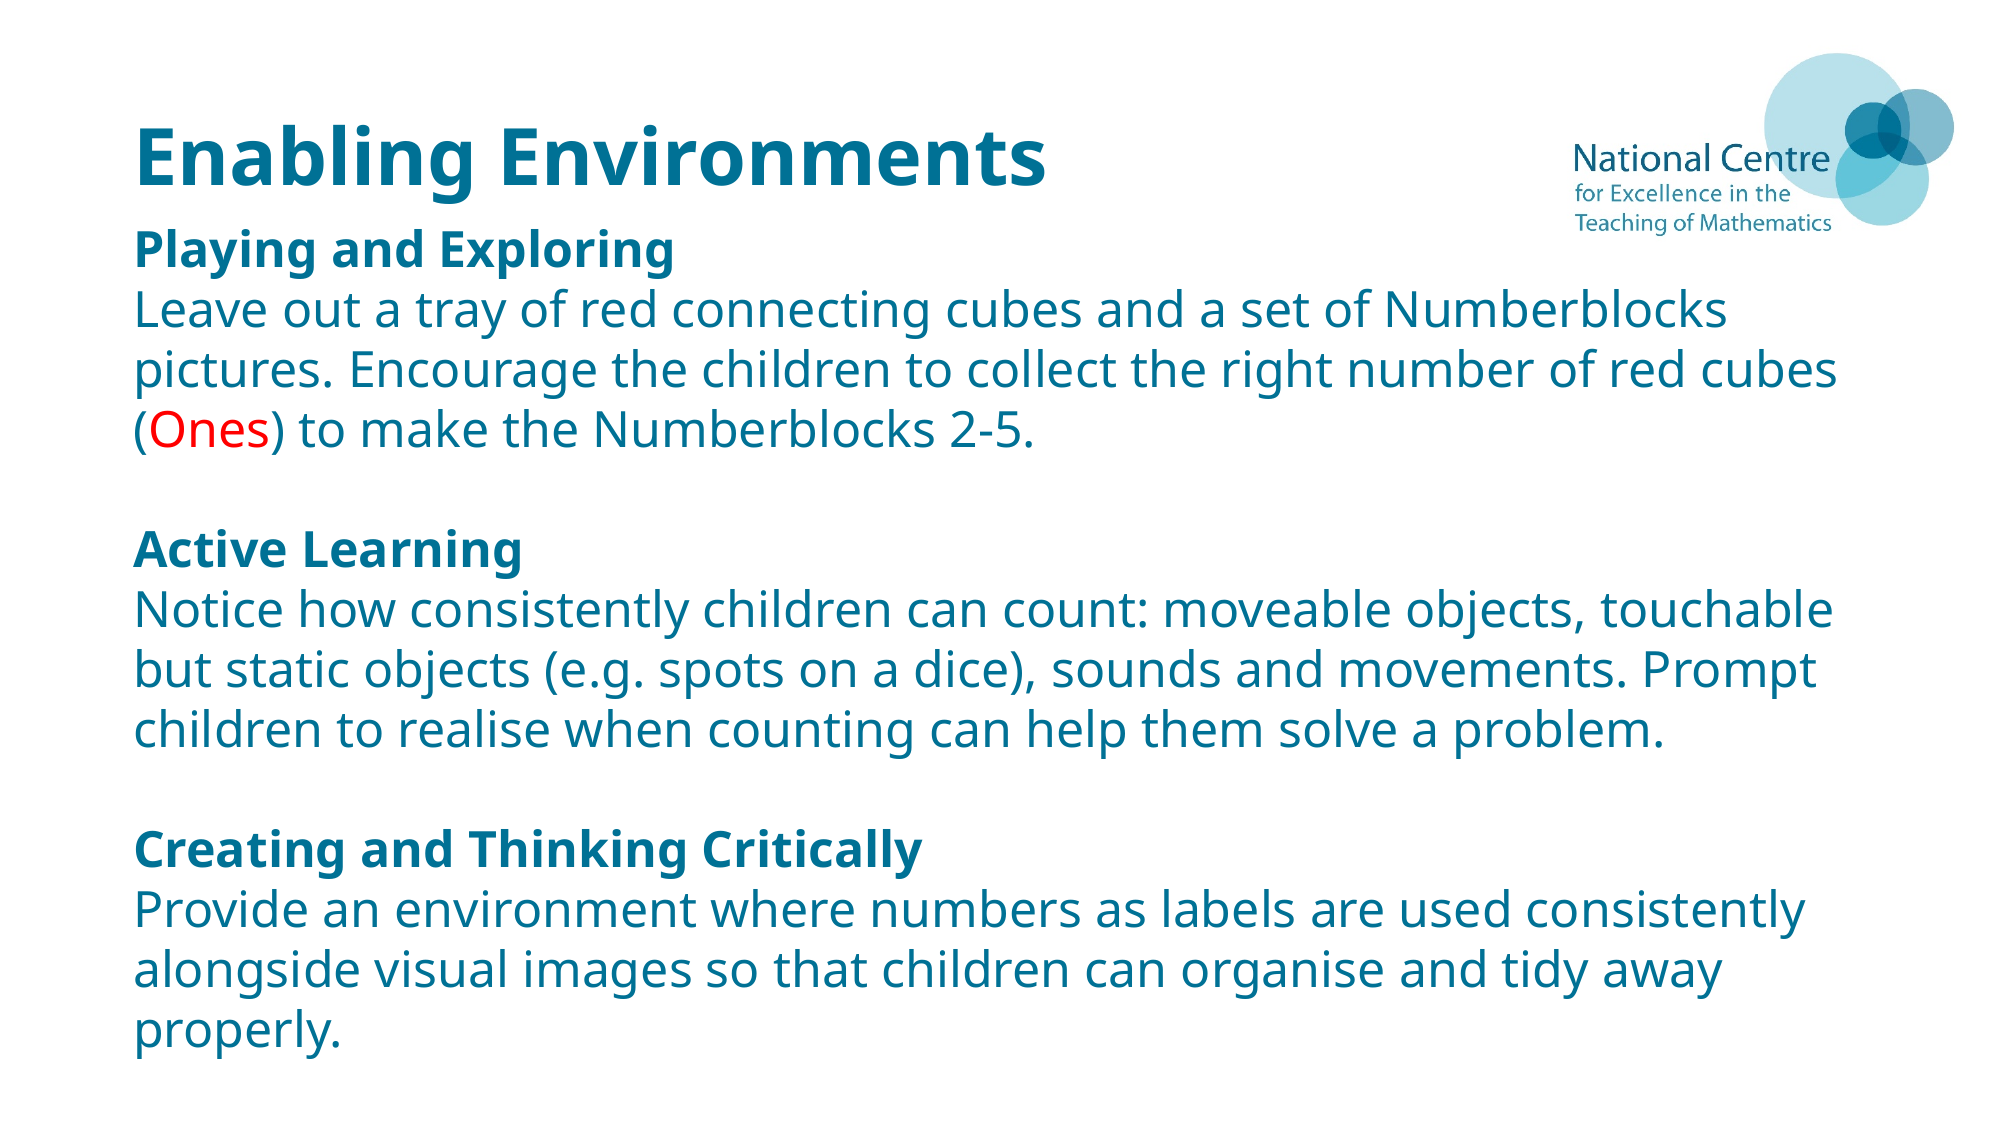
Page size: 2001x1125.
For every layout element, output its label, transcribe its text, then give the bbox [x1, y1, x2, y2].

title Enabling Environments [118, 109, 1358, 210]
picture [1556, 34, 1970, 247]
subtitle Playing and Exploring Leave out a tray of red connecting cubes and a set of Numberblocks pictures. Encourage the children to collect the right number of red cubes (Ones) to make the Numberblocks 2-5. Active Learning Notice how consistently children can count: moveable objects, touchable but static objects (e.g. spots on a dice), sounds and movements. Prompt children to realise when counting can help them solve a problem. Creating and Thinking Critically Provide an environment where numbers as labels are used consistently alongside visual images so that children can organise and tidy away properly. [118, 210, 1885, 1068]
